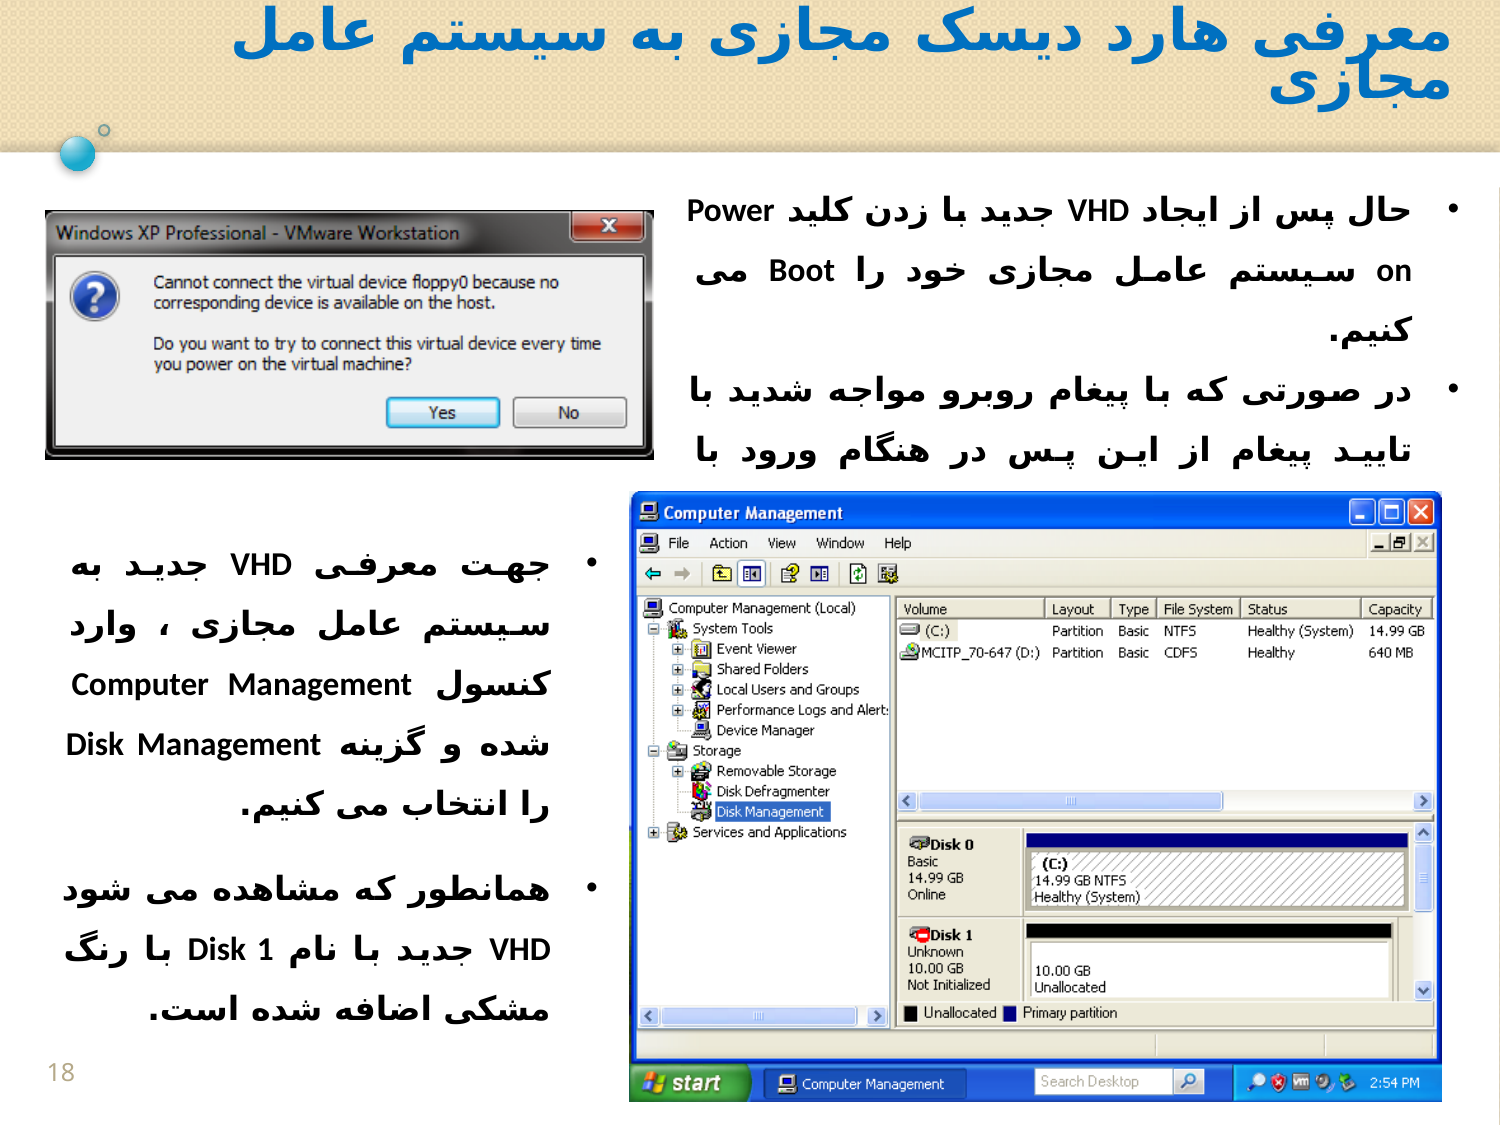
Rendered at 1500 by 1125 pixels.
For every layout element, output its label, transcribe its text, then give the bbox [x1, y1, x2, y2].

picture [45, 210, 654, 460]
text_box جهت معرفی VHD جدید به سیستم عامل مجازی ، وارد کنسول Computer Management شده و گزینه Disk Management را انتخاب می کنیم. همانطور که مشاهده می شود VHD جدید با نام Disk 1 با رنگ مشکی اضافه شده است. [45, 515, 613, 1034]
list معرفی هارد دیسک مجازی به سیستم عامل مجازی [23, 23, 1473, 118]
picture [628, 491, 1442, 1102]
slide_number 18 [23, 1031, 99, 1098]
text_box حال پس از ایجاد VHD جدید با زدن کلید Power on سیستم عامل مجازی خود را Boot می کنیم. در صورتی که با پیغام روبرو مواجه شدید با تایید پیغام از این پس در هنگام ورود با معرفی VHDهای جدید به مشکلی برخورد نمی کنید. [671, 160, 1474, 675]
